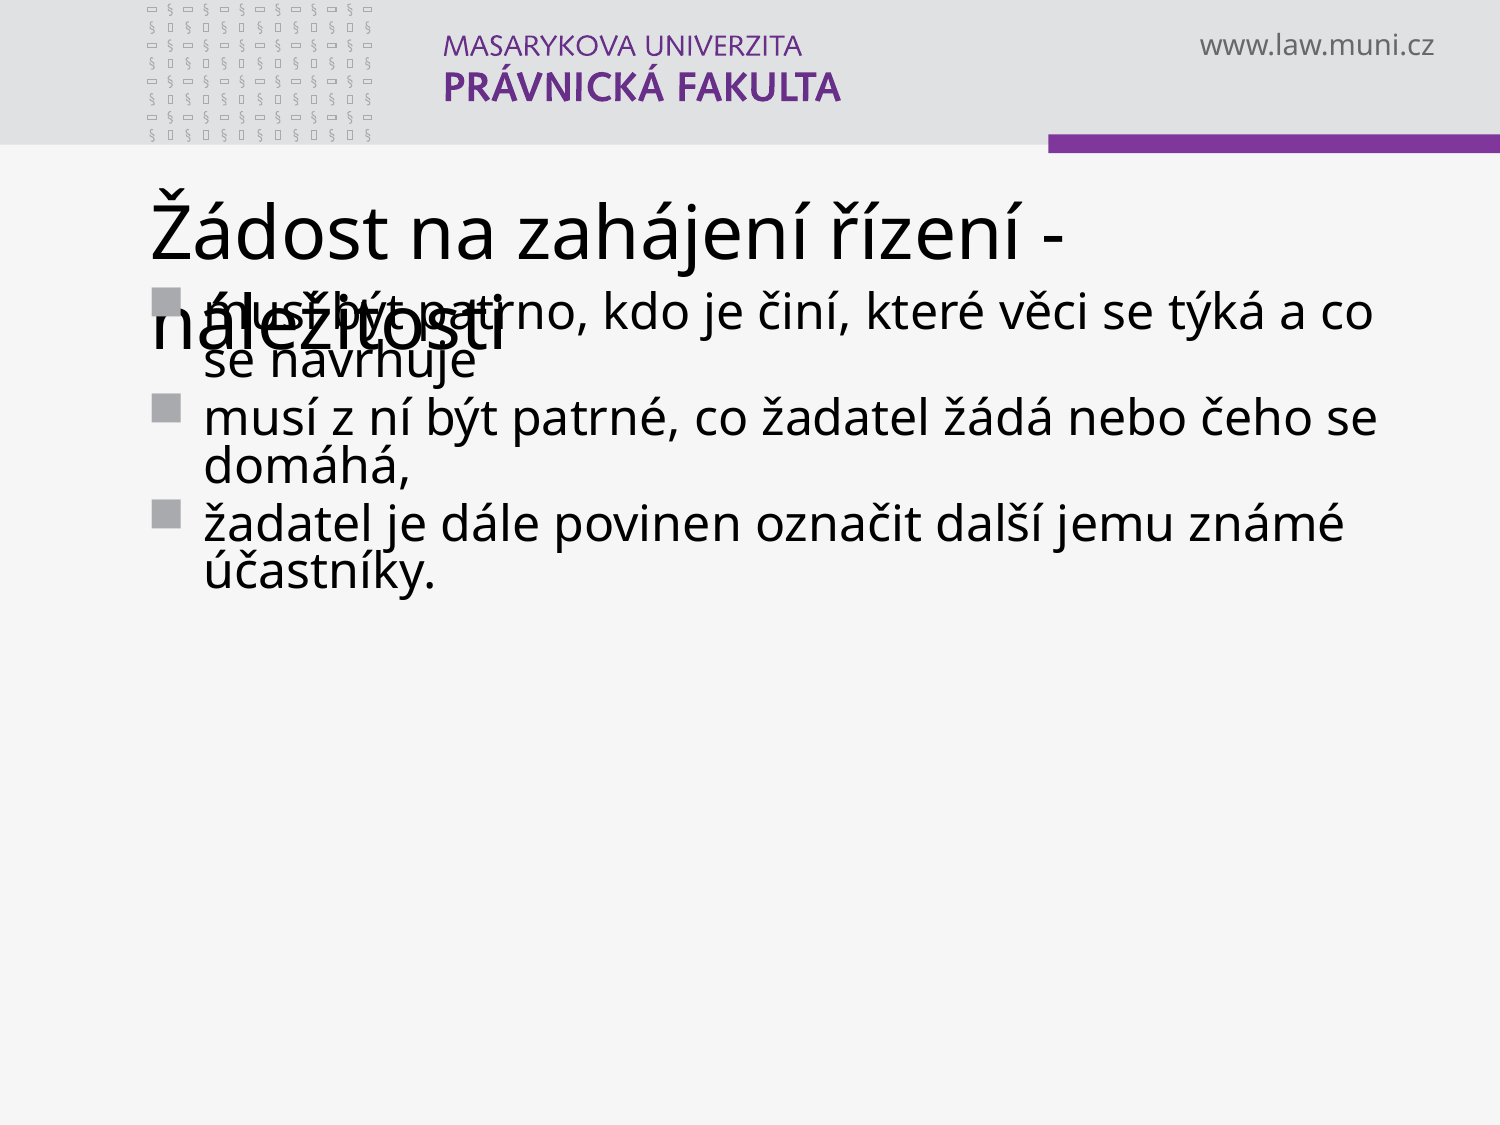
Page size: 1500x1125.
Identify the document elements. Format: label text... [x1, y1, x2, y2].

list musí být patrno, kdo je činí, které věci se týká a co se navrhuje musí z ní být patrné, co žadatel žádá nebo čeho se domáhá, žadatel je dále povinen označit další jemu známé účastníky. [147, 290, 1423, 1006]
title Žádost na zahájení řízení - náležitosti [150, 184, 1425, 268]
